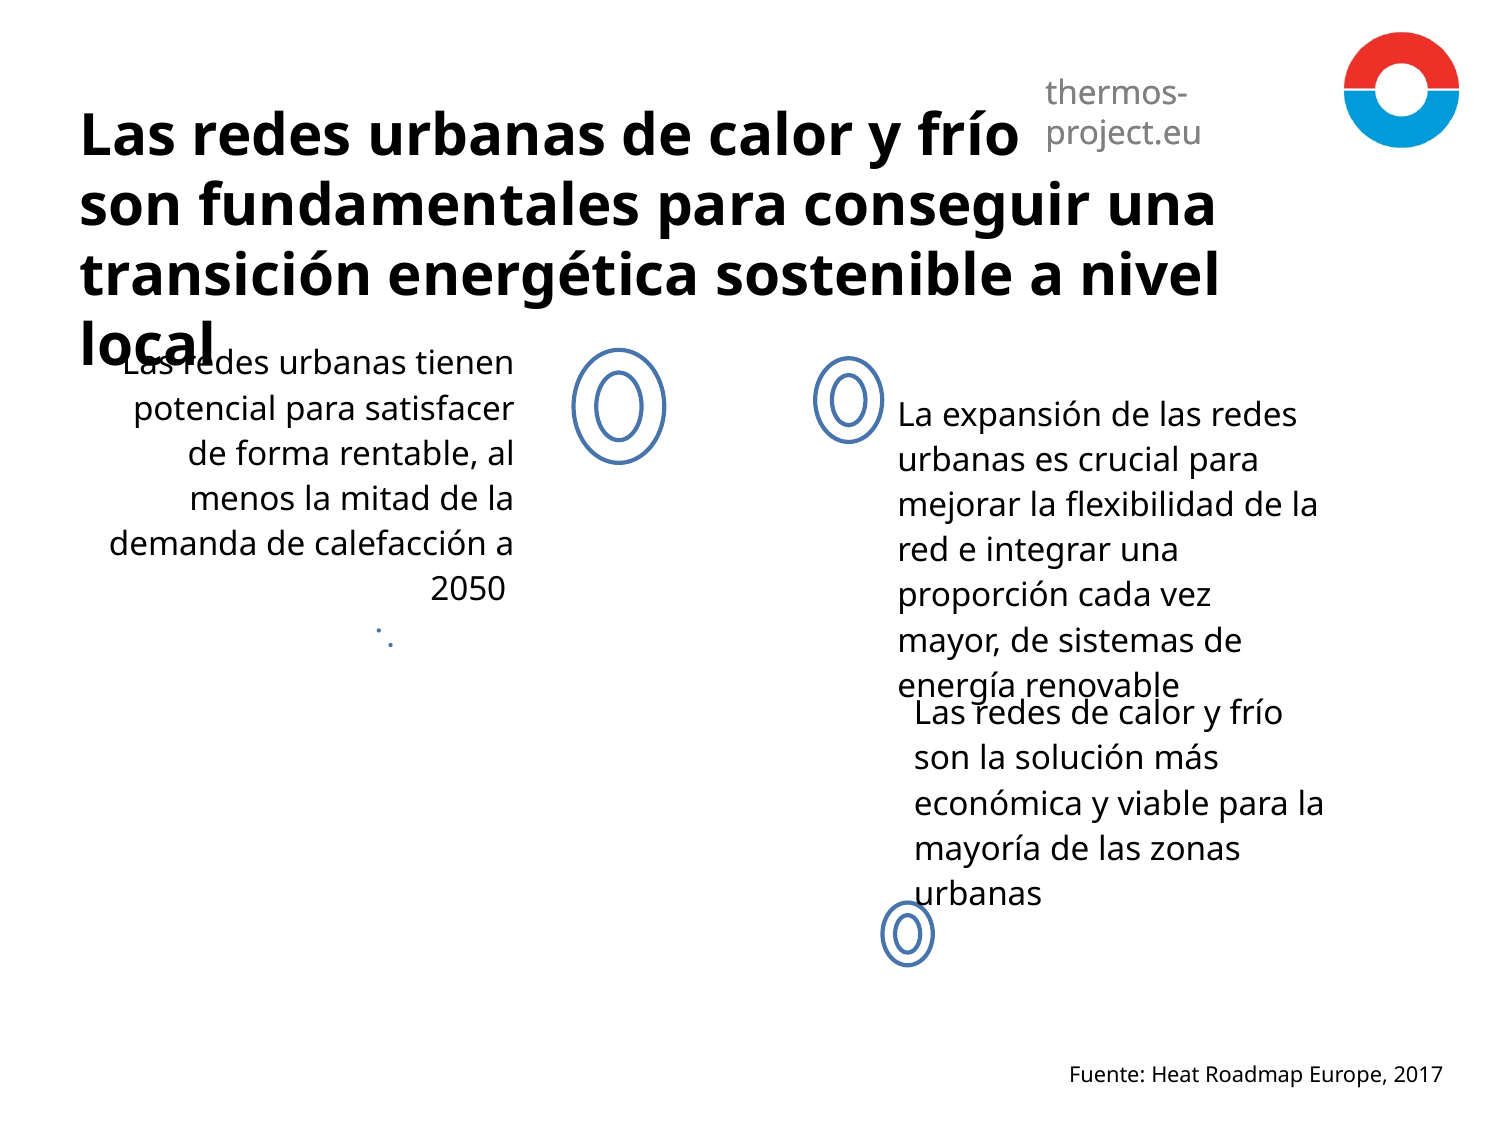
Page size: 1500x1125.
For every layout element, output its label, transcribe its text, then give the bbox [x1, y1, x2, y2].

text_box Las redes urbanas de calor y frío son fundamentales para conseguir una transición energética sostenible a nivel local [64, 89, 1341, 385]
text_box Fuente: Heat Roadmap Europe, 2017 [147, 1053, 1459, 1095]
picture [1342, 30, 1461, 152]
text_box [76, 349, 1353, 1012]
